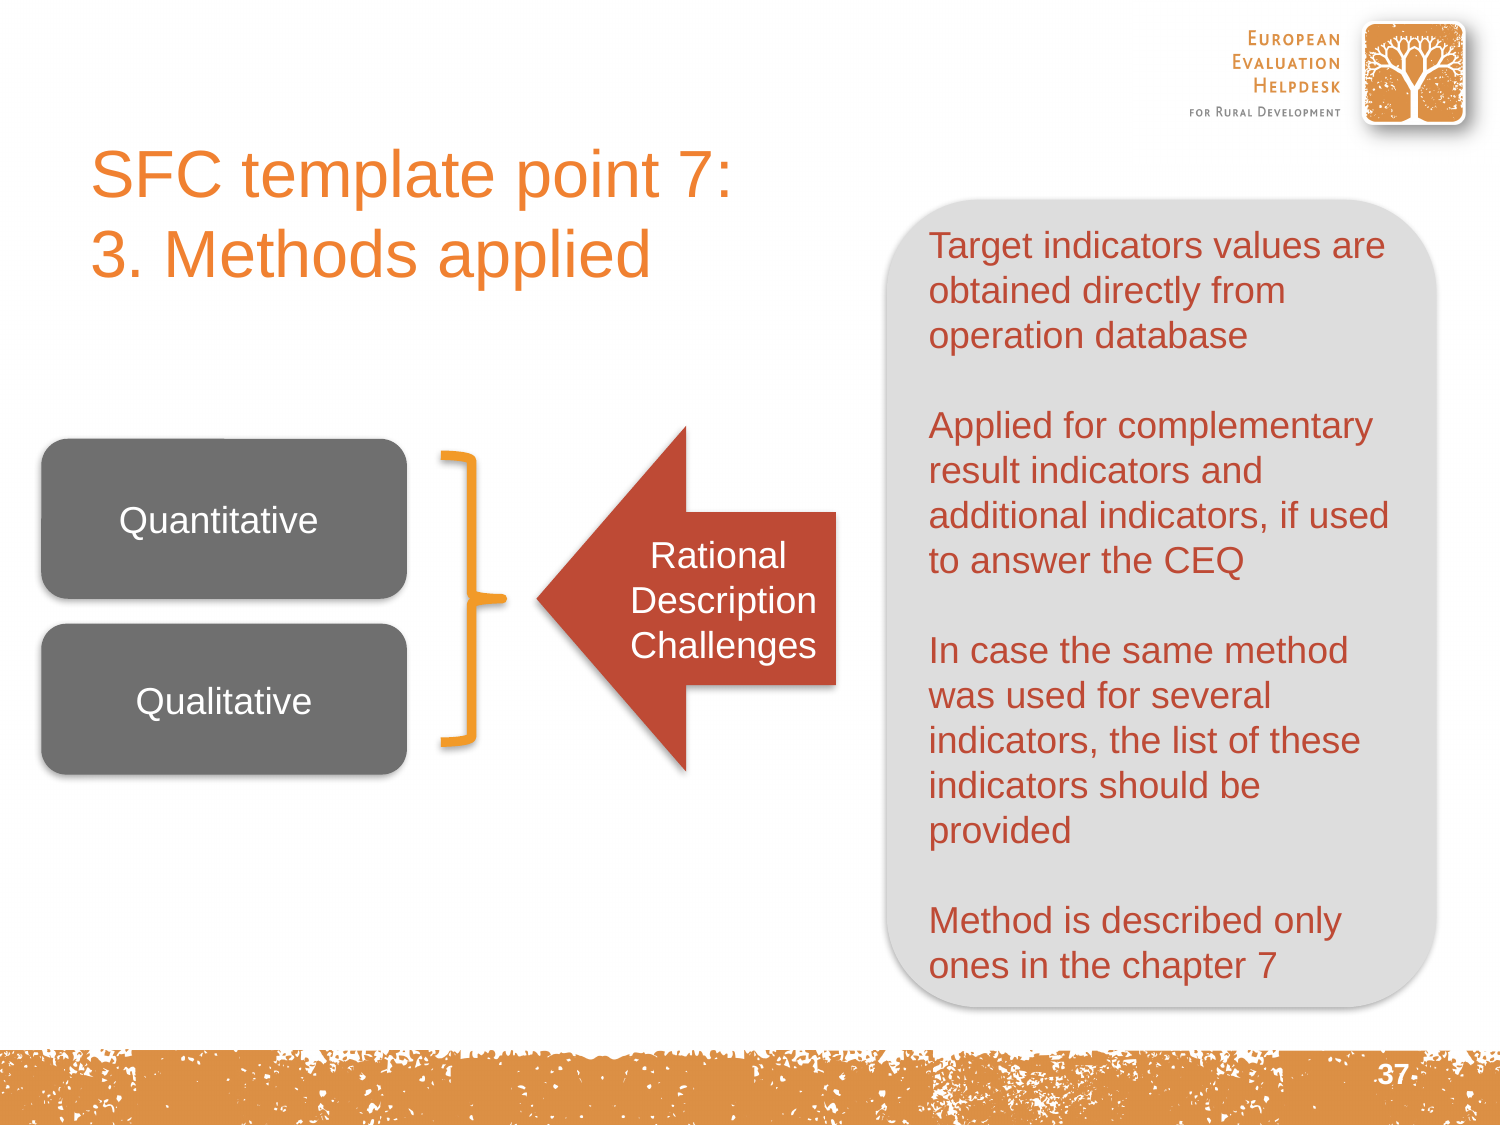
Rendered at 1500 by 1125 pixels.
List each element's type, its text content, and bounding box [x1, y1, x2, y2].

picture [0, 0, 1500, 1125]
text_box [440, 452, 506, 746]
text_box Qualitative [40, 622, 408, 776]
slide_number 37 [1074, 1042, 1425, 1103]
title SFC template point 7: 3. Methods applied [75, 117, 1425, 305]
text_box Target indicators values are obtained directly from operation database Applied for complementary result indicators and additional indicators, if used to answer the CEQ In case the same method was used for several indicators, the list of these indicators should be provided Method is described only ones in the chapter 7 [886, 198, 1438, 1008]
text_box Rational Description Challenges [535, 425, 837, 773]
text_box Quantitative [40, 437, 408, 600]
